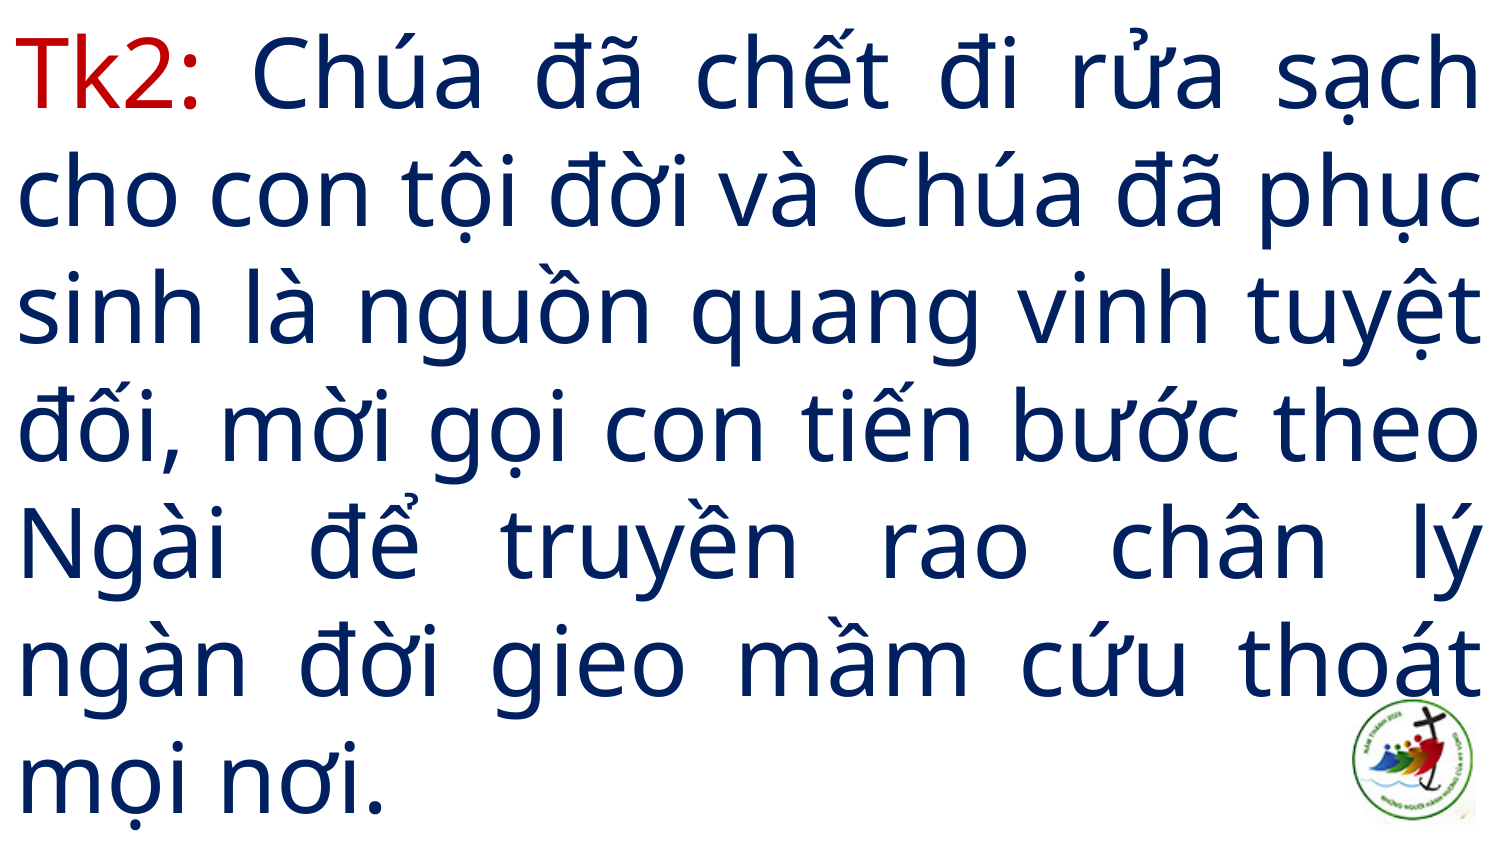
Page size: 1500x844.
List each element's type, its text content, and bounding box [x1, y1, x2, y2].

title Tk2: Chúa đã chết đi rửa sạch cho con tội đời và Chúa đã phục sinh là nguồn quang vinh tuyệt đối, mời gọi con tiến bước theo Ngài để truyền rao chân lý ngàn đời gieo mầm cứu thoát mọi nơi. [0, 0, 1500, 844]
